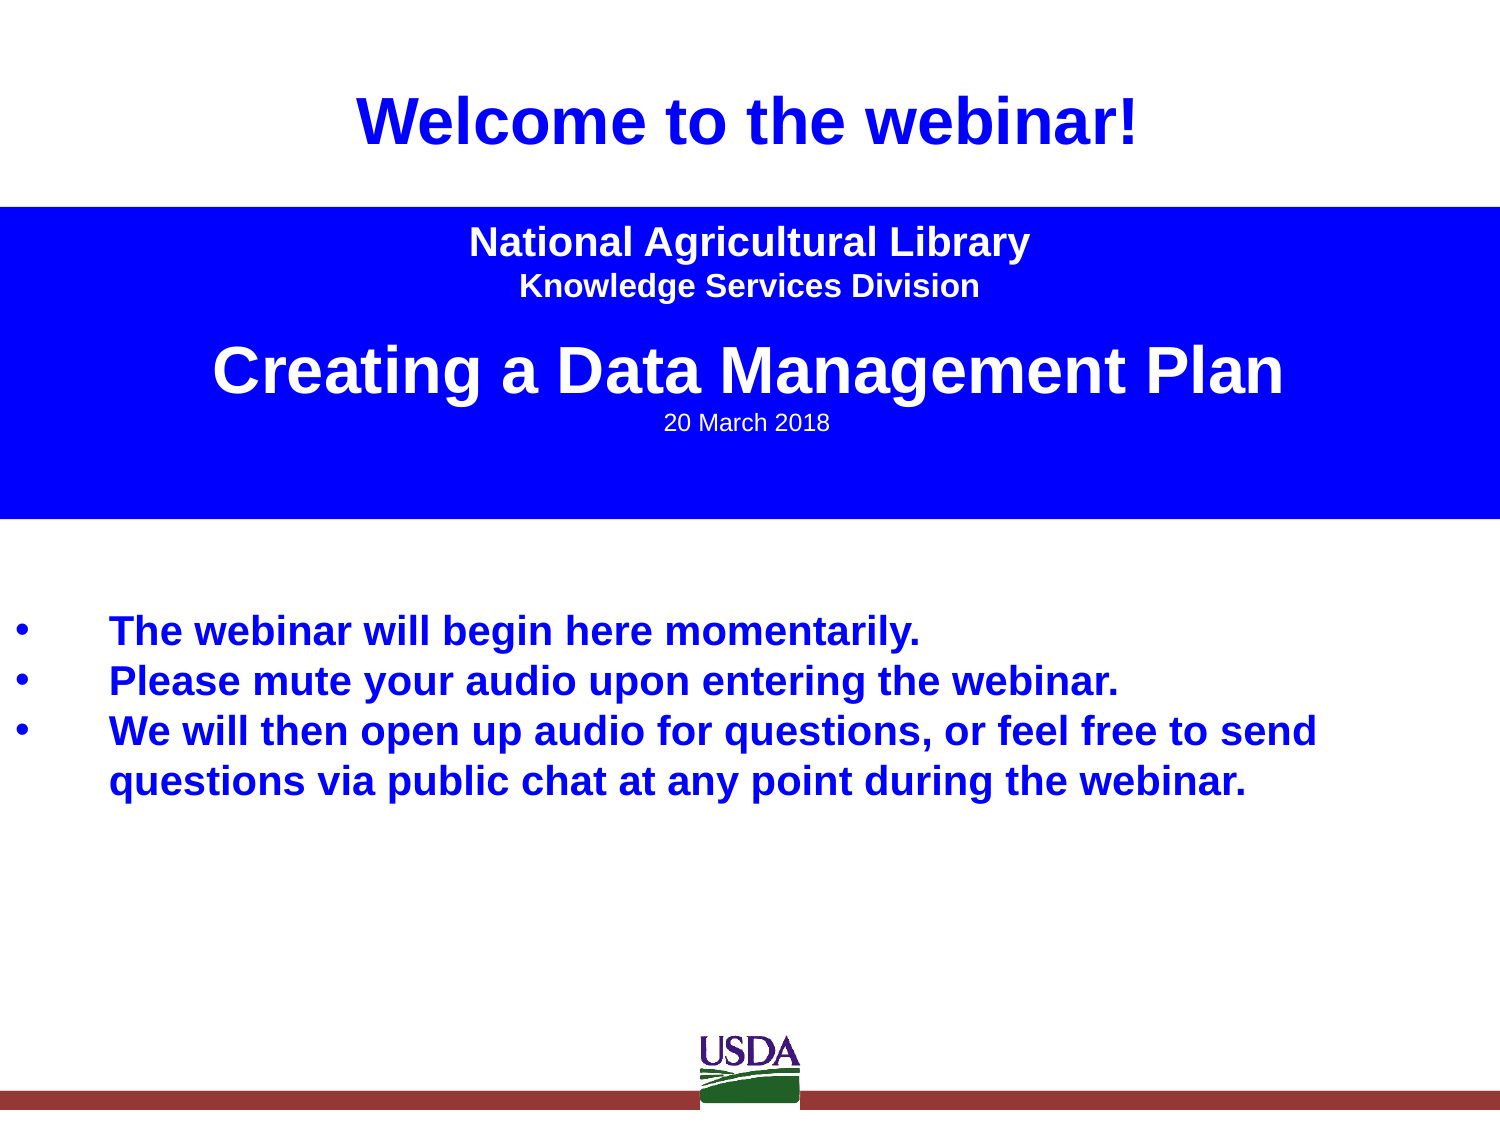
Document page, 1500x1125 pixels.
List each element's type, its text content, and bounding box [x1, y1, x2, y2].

text_box Welcome to the webinar! [110, 28, 1386, 207]
text_box National Agricultural Library Knowledge Services Division Creating a Data Management Plan 20 March 2018 The webinar will begin here momentarily. Please mute your audio upon entering the webinar. We will then open up audio for questions, or feel free to send questions via public chat at any point during the webinar. [0, 206, 1500, 520]
picture [699, 1034, 801, 1104]
title Welcome to the webinar [75, 45, 1425, 233]
